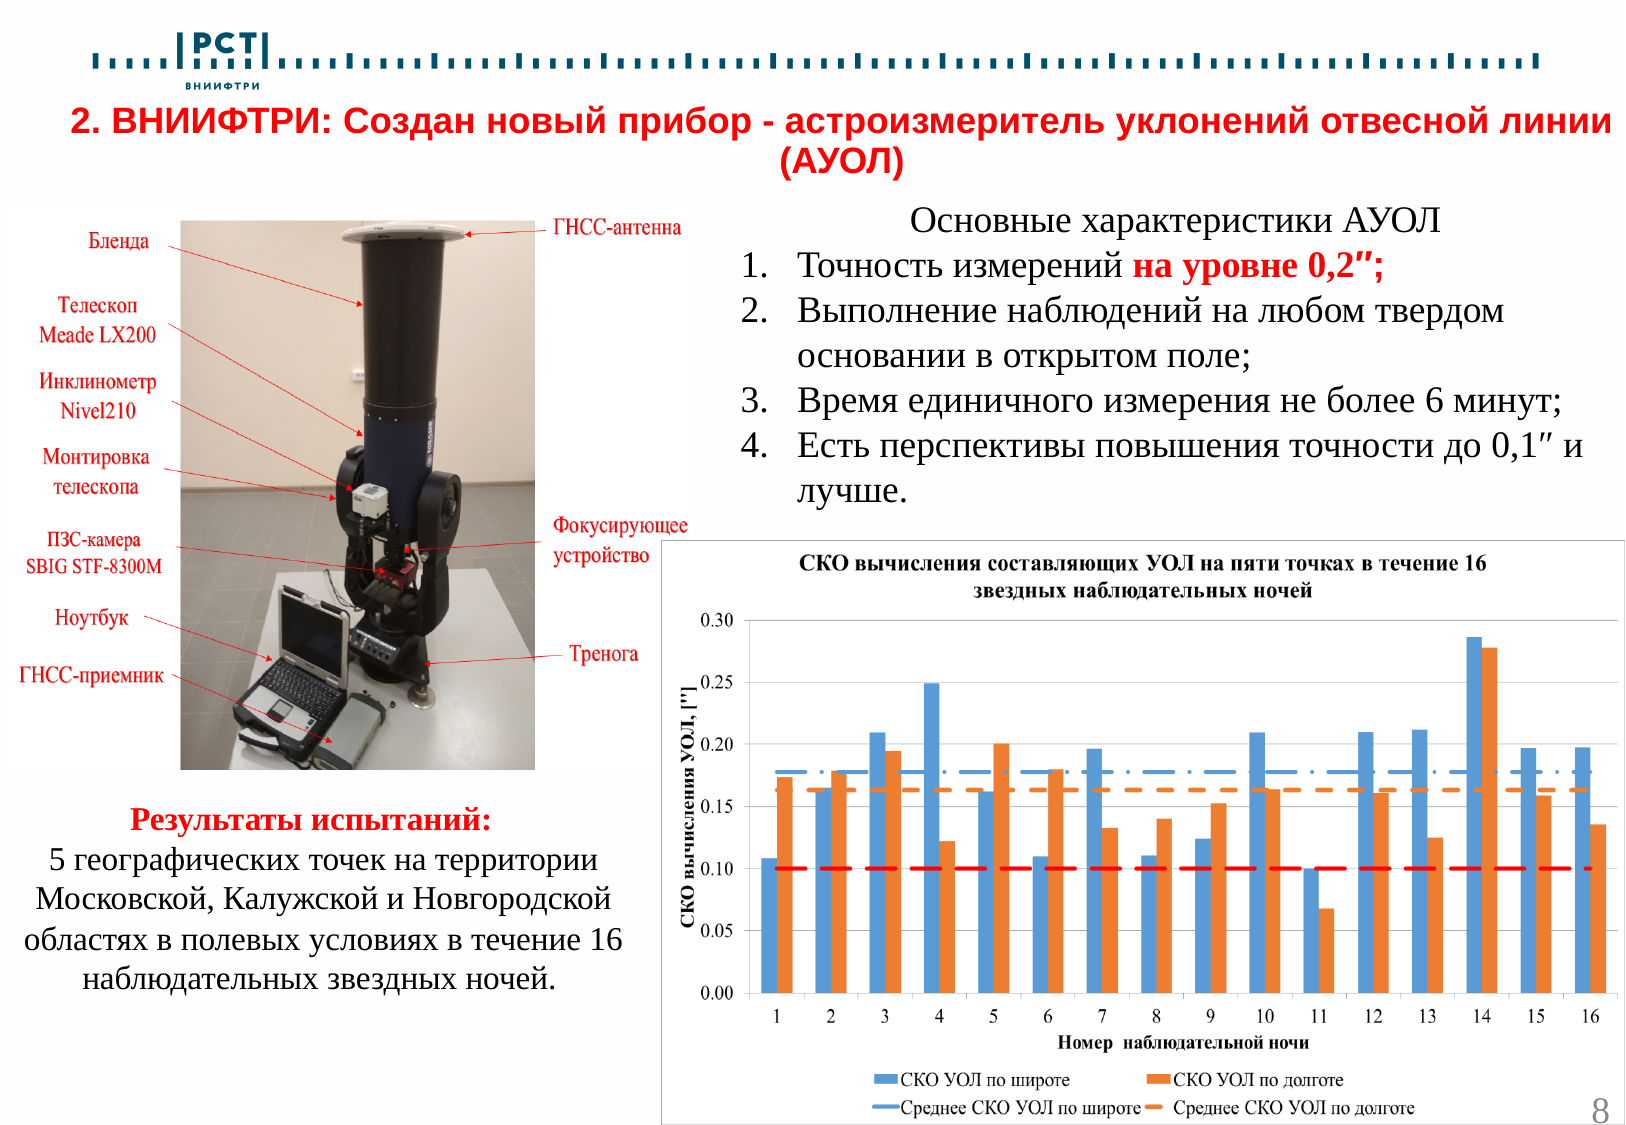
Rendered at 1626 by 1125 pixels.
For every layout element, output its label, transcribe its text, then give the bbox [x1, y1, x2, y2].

subtitle 2. ВНИИФТРИ: Создан новый прибор - астроизмеритель уклонений отвесной линии (АУОЛ) [9, 102, 1625, 182]
text_box Результаты испытаний: 5 географических точек на территории Московской, Калужской и Новгородской областях в полевых условиях в течение 16 наблюдательных звездных ночей. [3, 789, 644, 1004]
picture [0, 0, 1625, 1125]
text_box Основные характеристики АУОЛ Точность измерений на уровне 0,2″; Выполнение наблюдений на любом твердом основании в открытом поле; Время единичного измерения не более 6 минут; Есть перспективы повышения точности до 0,1″ и лучше. [725, 187, 1625, 518]
